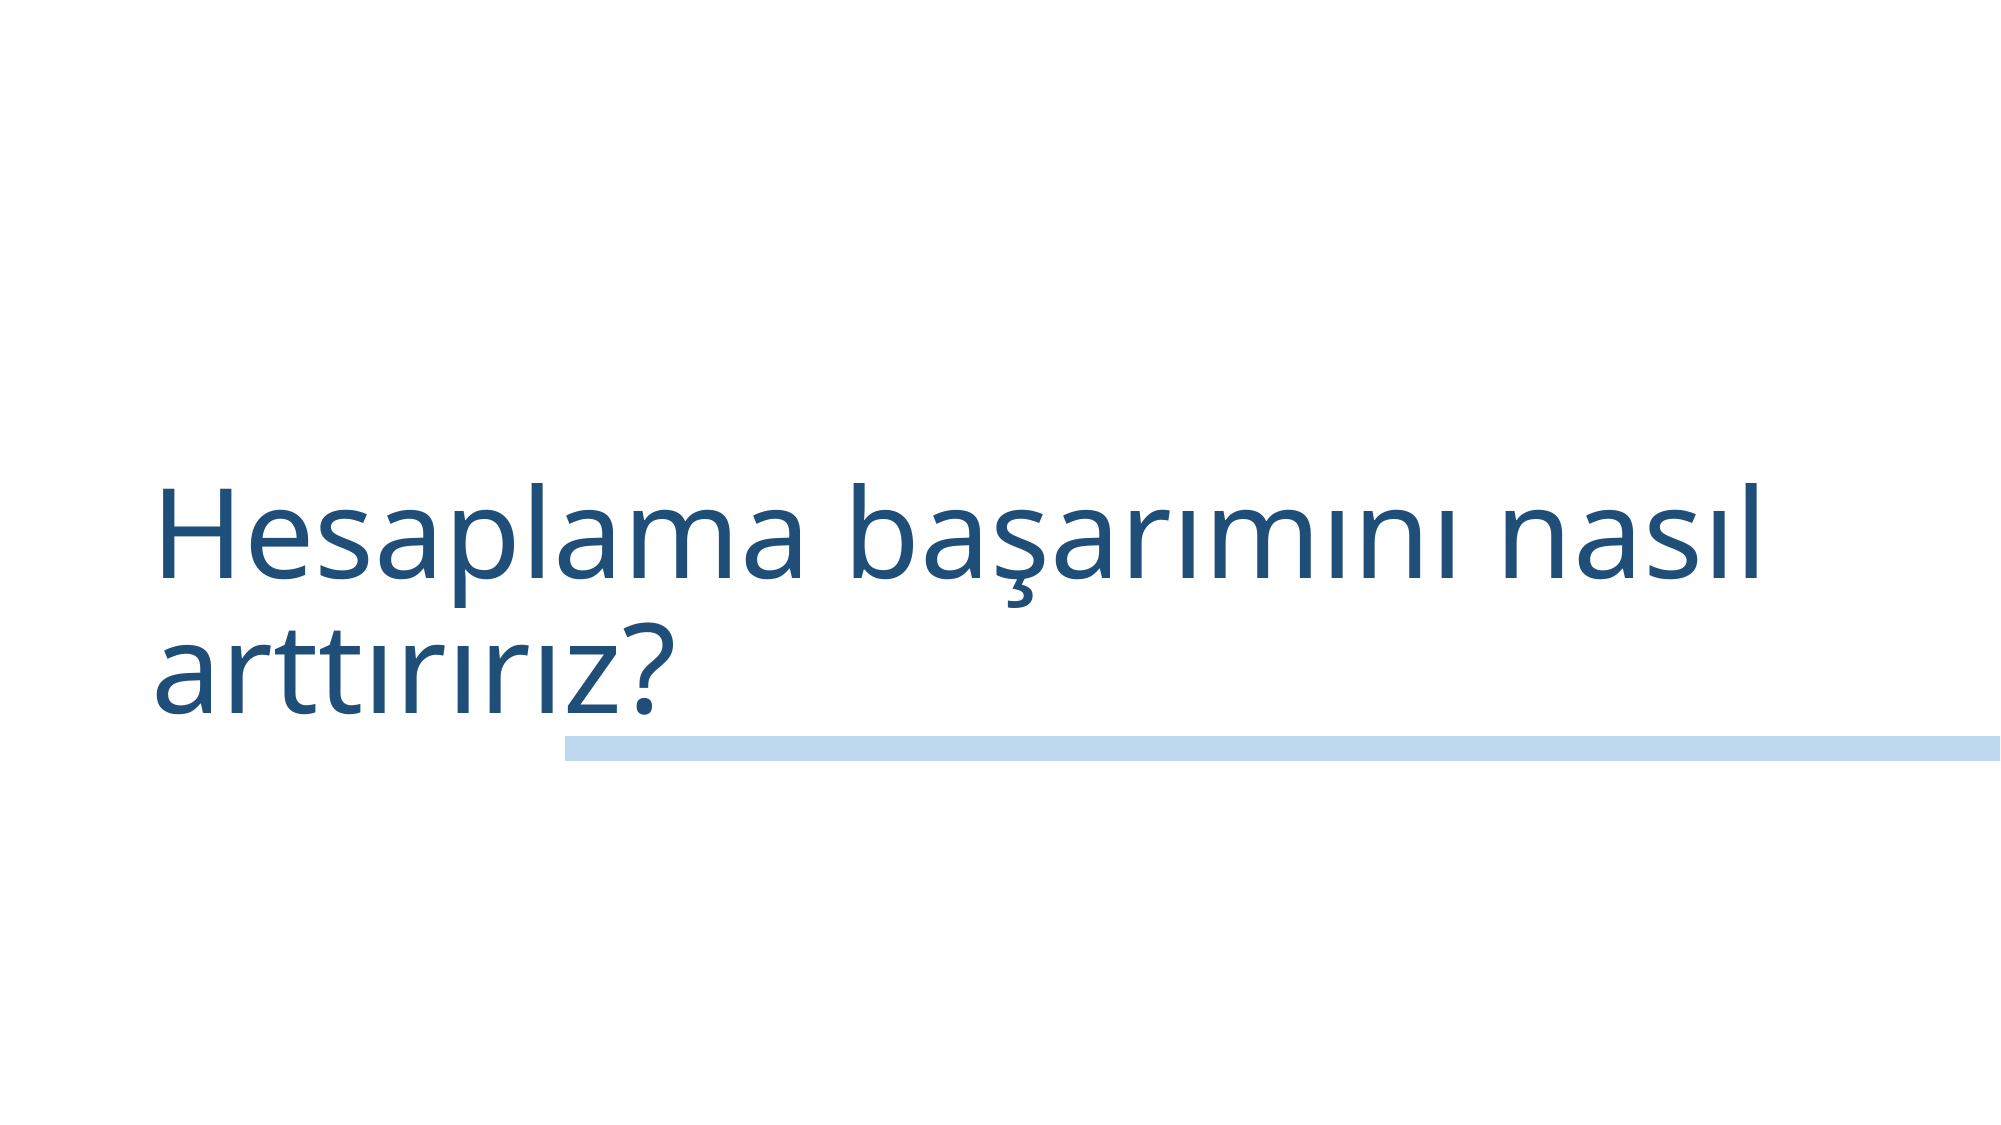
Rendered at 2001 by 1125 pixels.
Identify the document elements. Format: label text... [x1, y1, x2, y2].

title Hesaplama başarımını nasıl arttırırız? [136, 280, 1862, 749]
